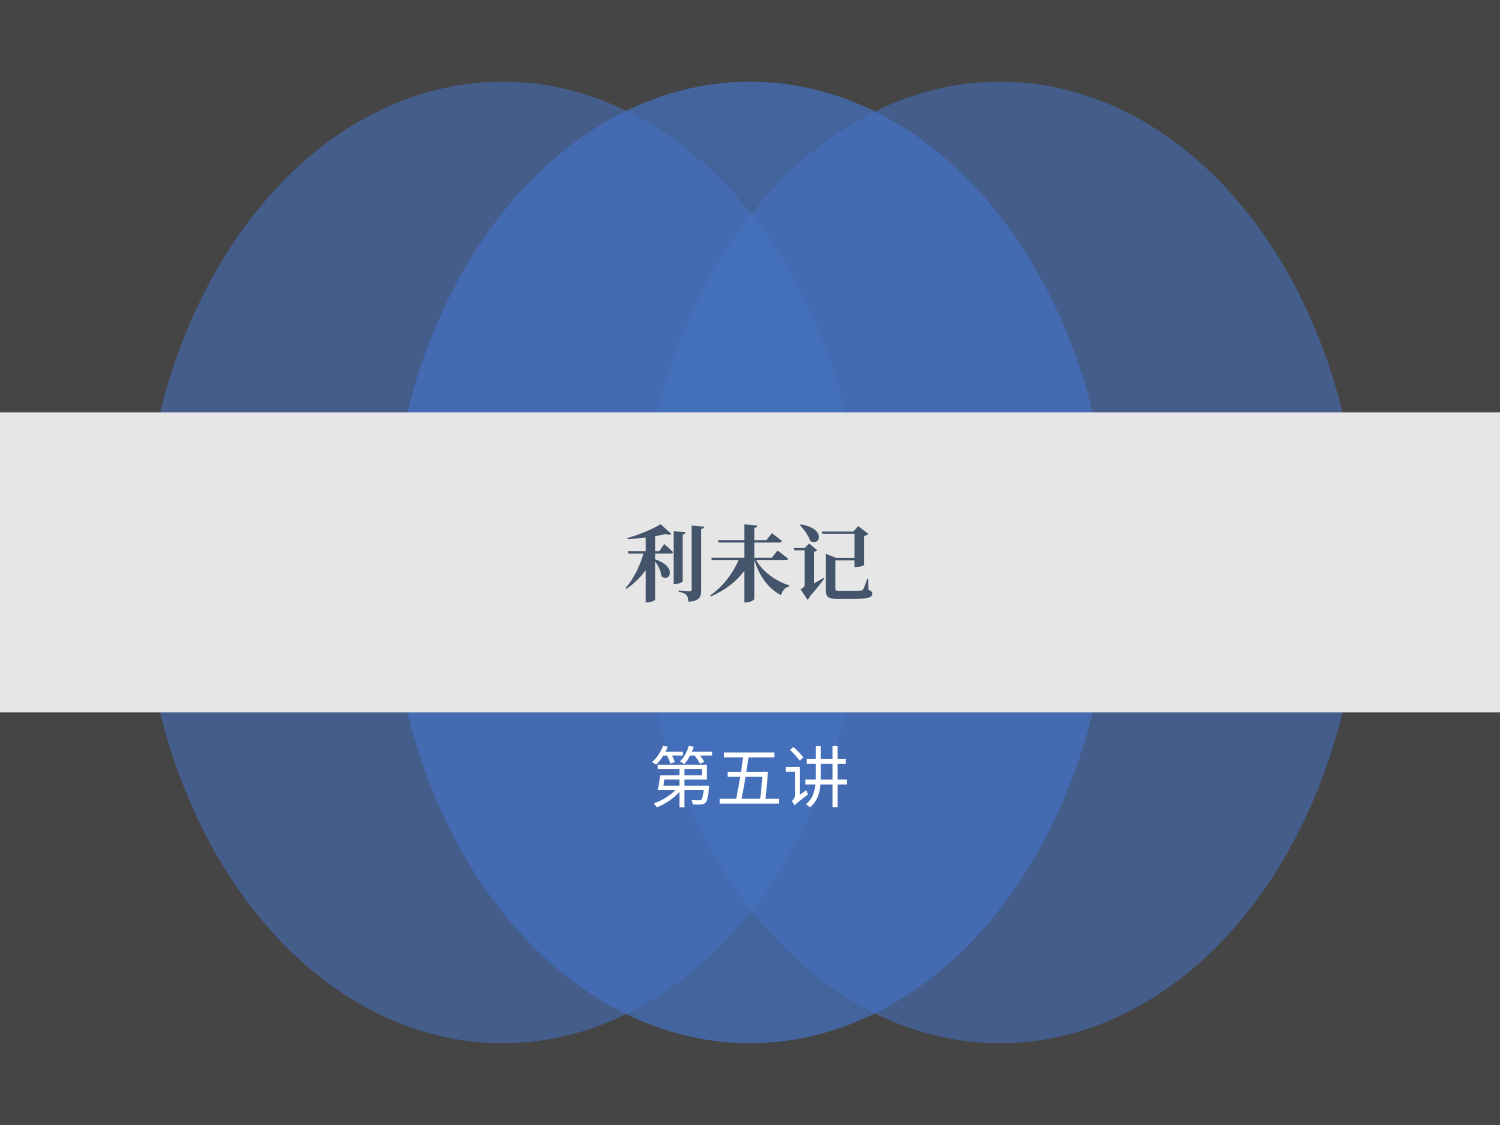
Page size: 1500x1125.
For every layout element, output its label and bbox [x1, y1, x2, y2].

text_box [142, 81, 1361, 1044]
text_box [0, 411, 142, 713]
text_box [1361, 411, 1500, 713]
